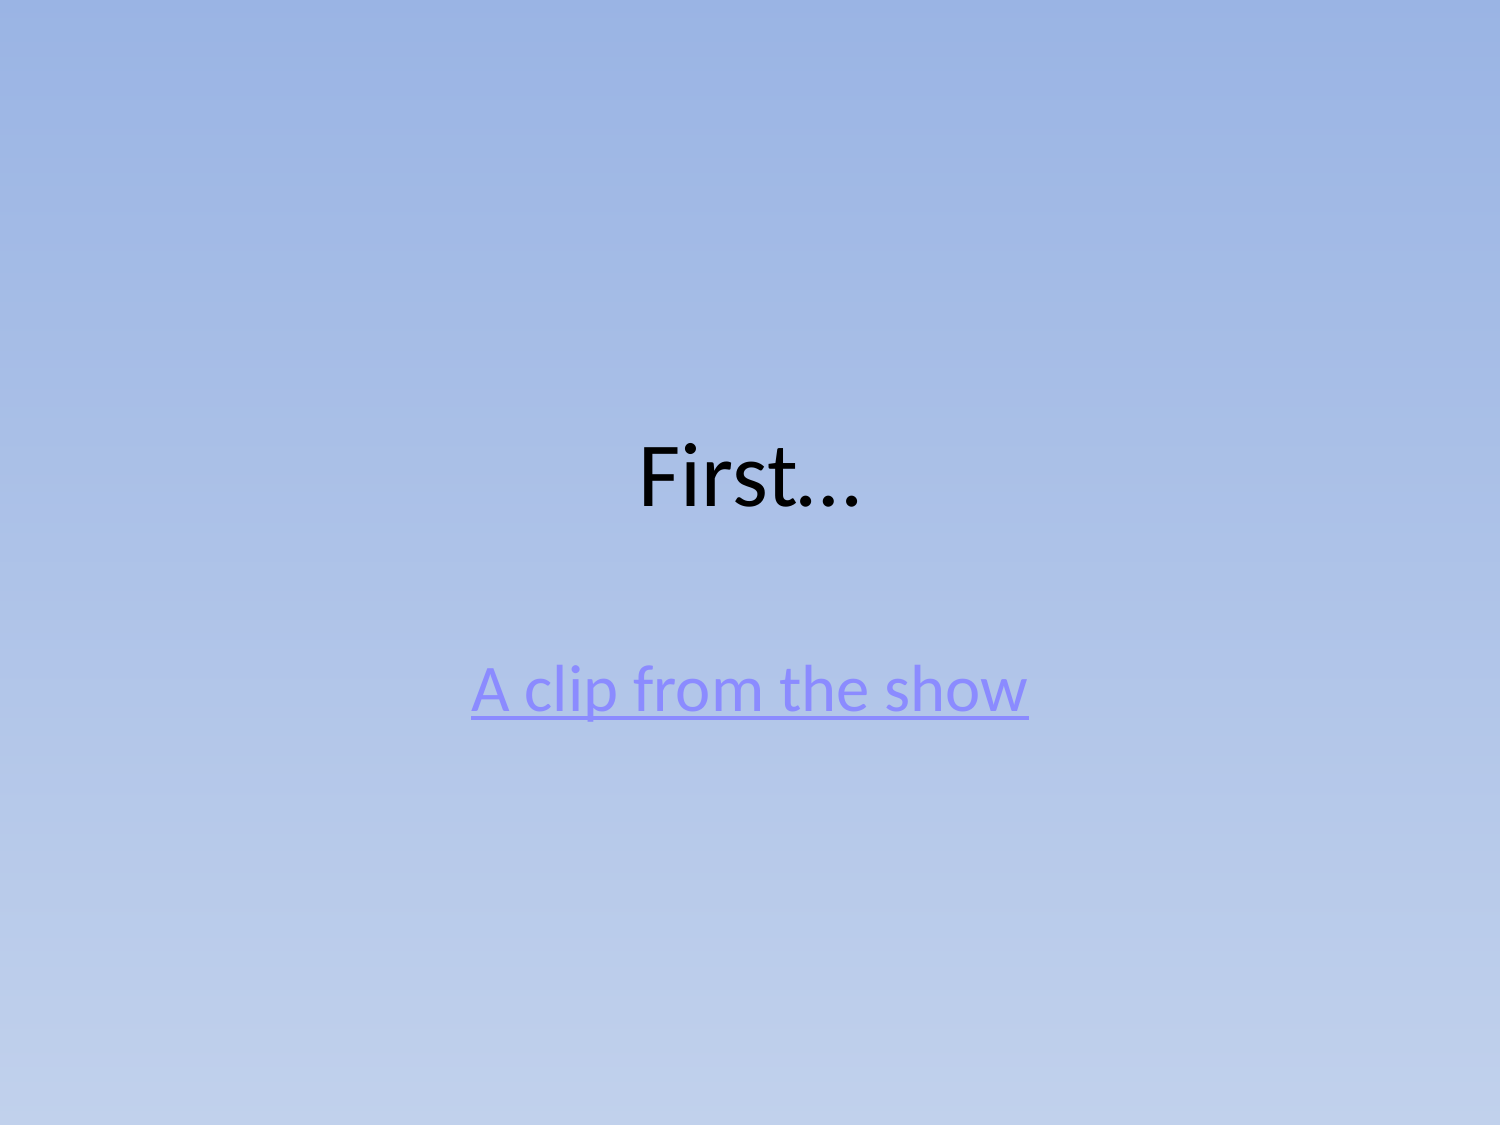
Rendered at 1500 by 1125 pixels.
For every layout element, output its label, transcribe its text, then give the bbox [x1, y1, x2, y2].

subtitle A clip from the show [225, 637, 1275, 925]
title First… [112, 349, 1388, 591]
